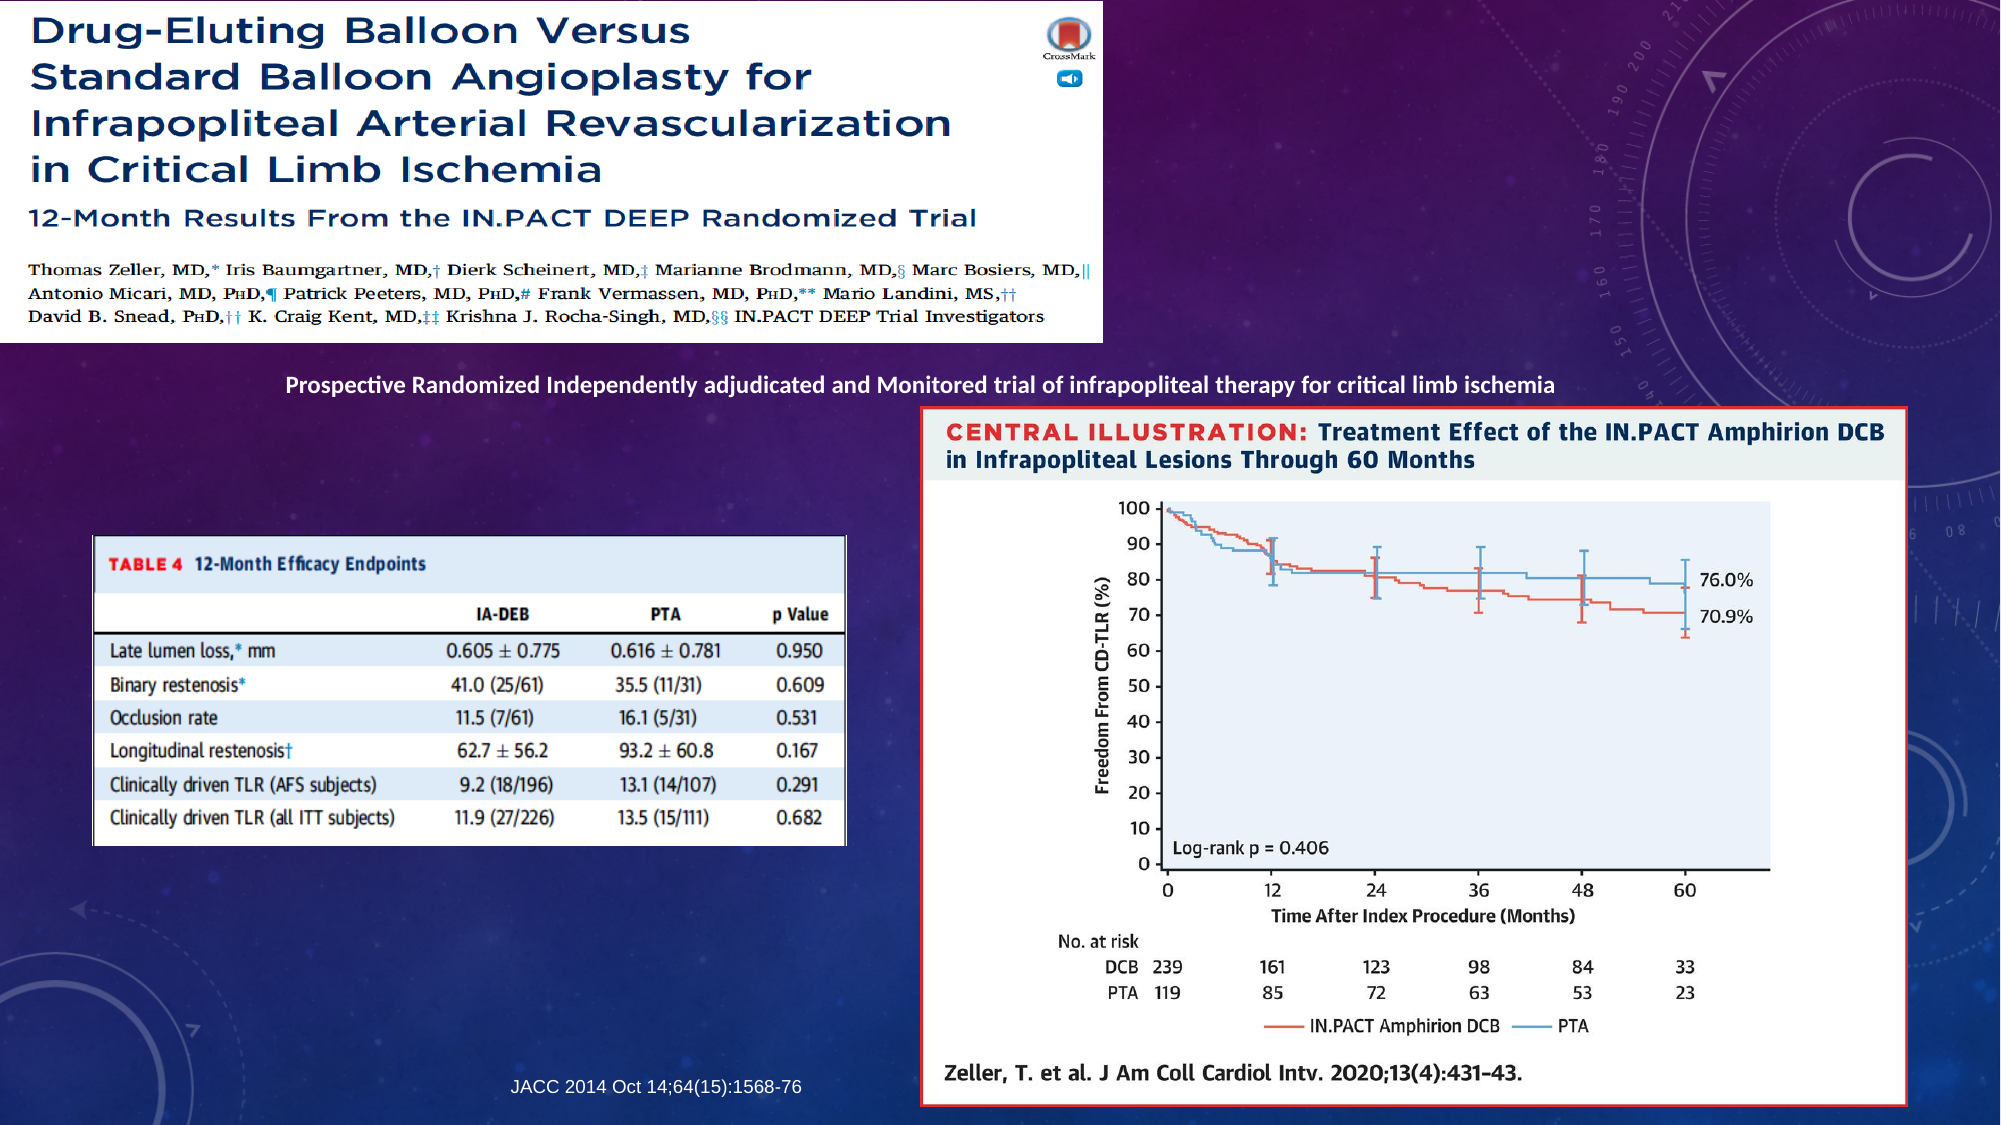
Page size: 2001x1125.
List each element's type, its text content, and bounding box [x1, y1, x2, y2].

text_box Prospective Randomized Independently adjudicated and Monitored trial of infrapopliteal therapy for critical limb ischemia [270, 361, 1750, 407]
picture [0, 0, 2001, 1125]
text_box JACC 2014 Oct 14;64(15):1568-76 [495, 1067, 914, 1105]
